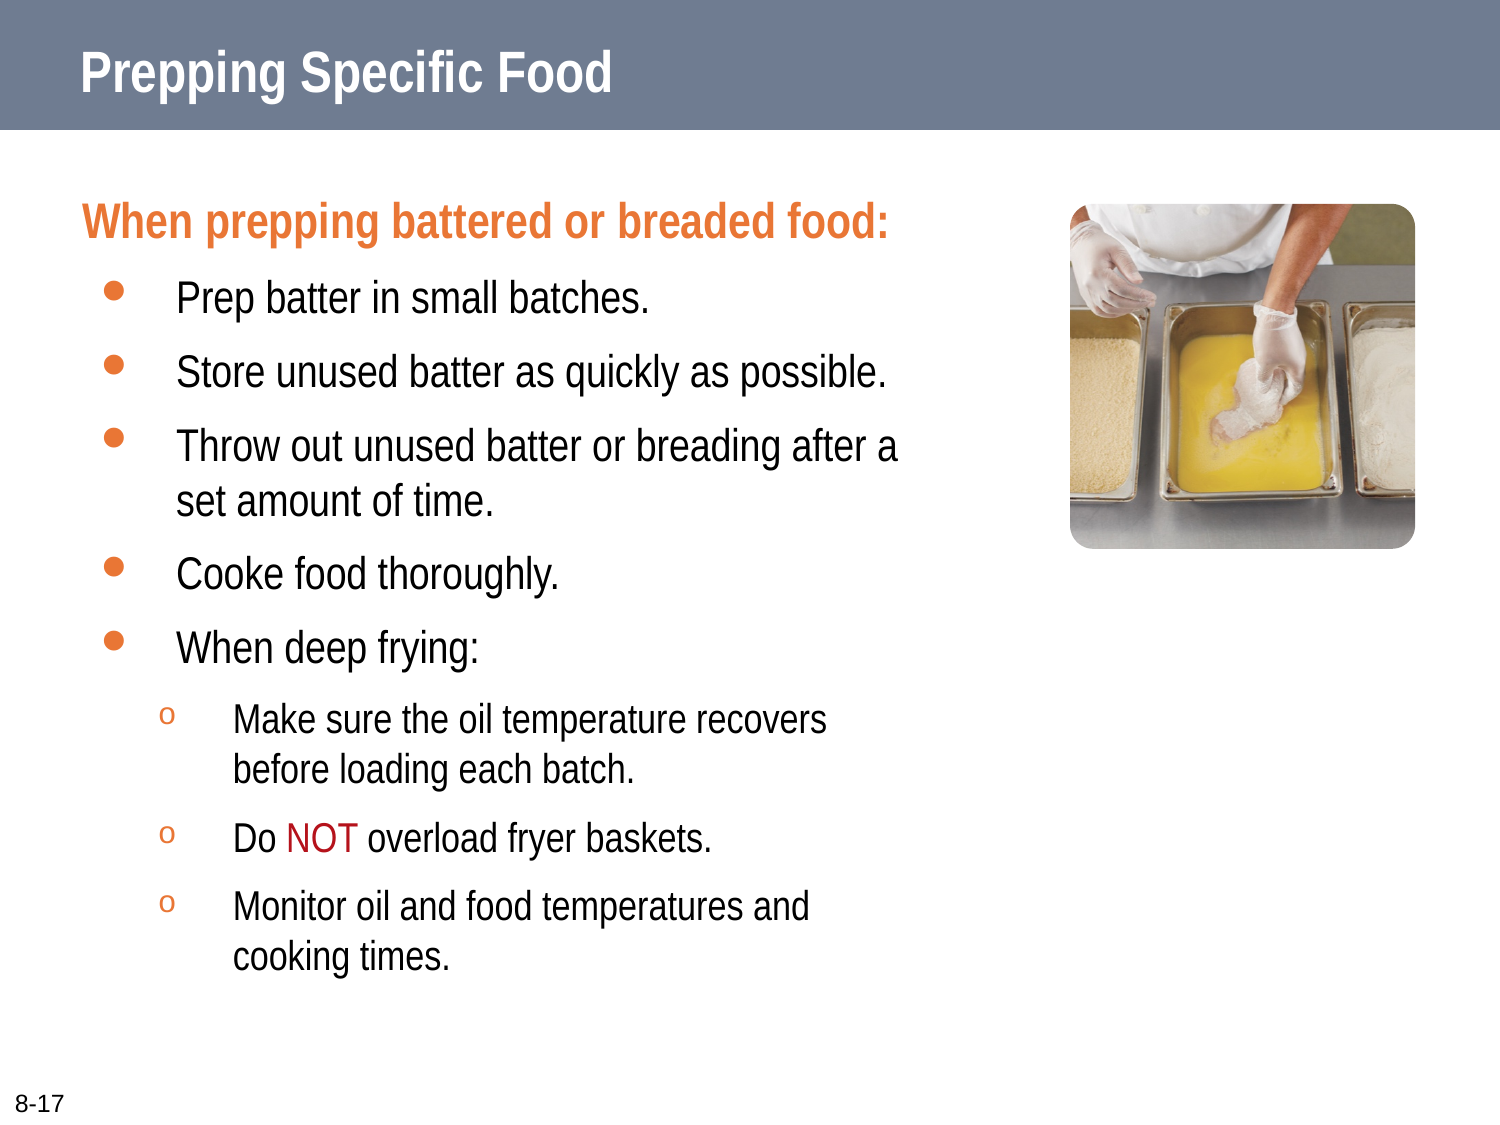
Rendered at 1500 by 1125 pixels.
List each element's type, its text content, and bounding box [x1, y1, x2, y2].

picture [1069, 203, 1416, 550]
title Prepping Specific Food [65, 26, 1429, 112]
list When prepping battered or breaded food: Prep batter in small batches. Store unused batter as quickly as possible. Throw out unused batter or breading after a set amount of time. Cooke food thoroughly. When deep frying: Make sure the oil temperature recovers before loading each batch. Do NOT overload fryer baskets. Monitor oil and food temperatures and cooking times. [67, 187, 944, 1005]
text_box 8-17 [0, 1080, 94, 1125]
